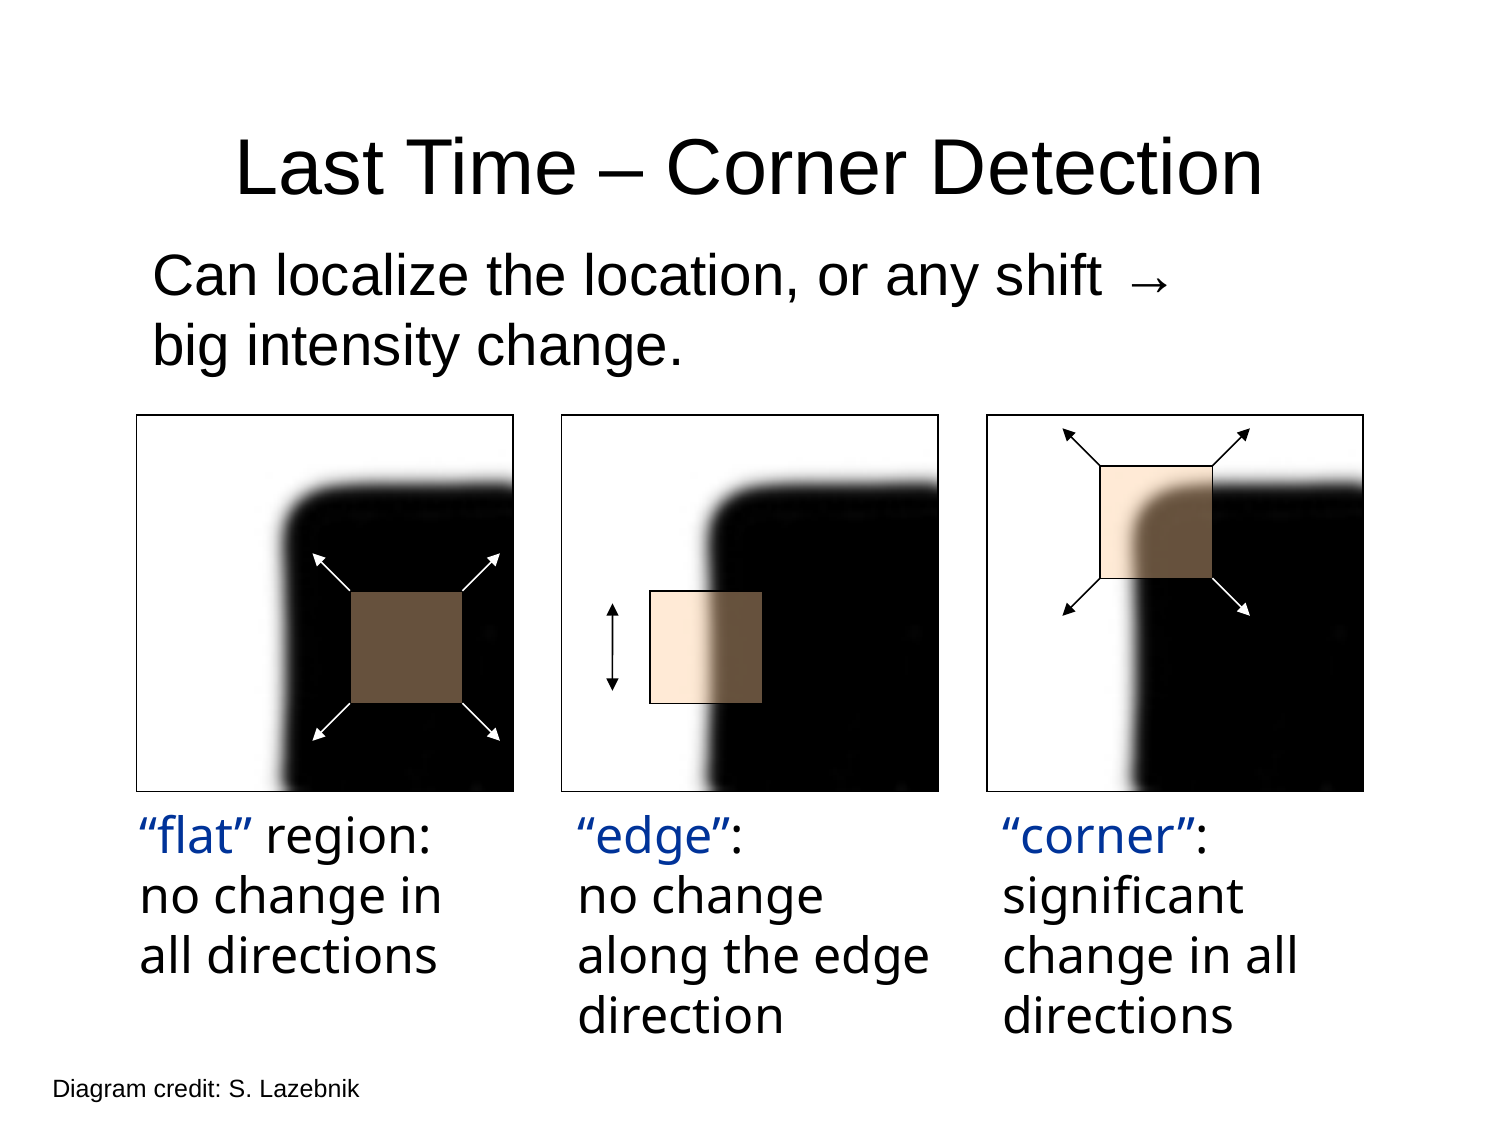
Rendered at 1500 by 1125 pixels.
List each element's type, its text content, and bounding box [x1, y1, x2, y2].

text_box Can localize the location, or any shift → big intensity change. [137, 229, 1363, 385]
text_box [562, 415, 963, 1051]
text_box Diagram credit: S. Lazebnik [37, 1065, 538, 1110]
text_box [124, 415, 513, 991]
title Last Time – Corner Detection [103, 59, 1397, 278]
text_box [987, 415, 1388, 1051]
